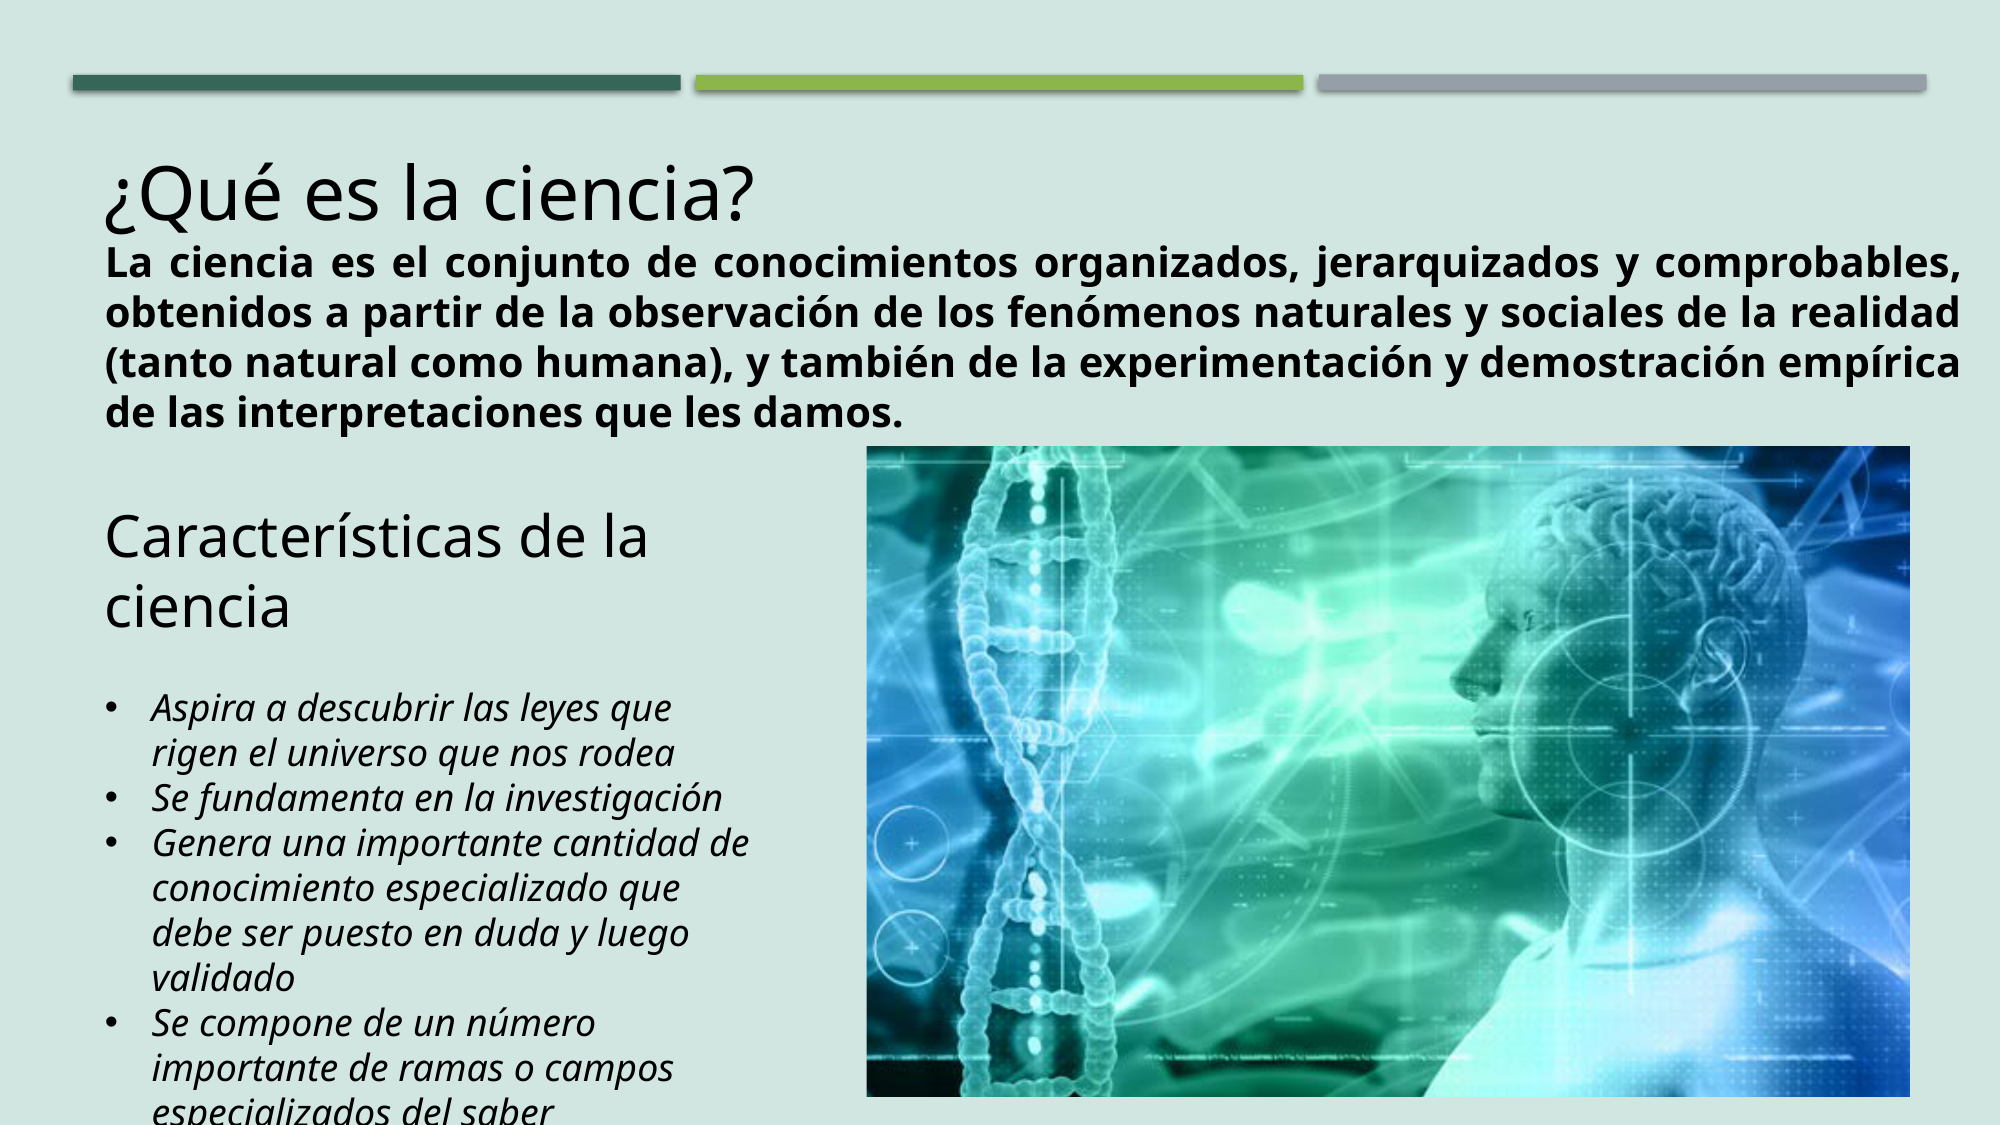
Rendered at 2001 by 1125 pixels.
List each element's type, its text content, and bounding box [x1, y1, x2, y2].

text_box Características de la ciencia Aspira a descubrir las leyes que rigen el universo que nos rodea Se fundamenta en la investigación Genera una importante cantidad de conocimiento especializado que debe ser puesto en duda y luego validado Se compone de un número importante de ramas o campos especializados del saber [89, 491, 767, 1125]
picture [1688, 445, 1709, 454]
picture [866, 445, 1911, 1098]
text_box ¿Qué es la ciencia? La ciencia es el conjunto de conocimientos organizados, jerarquizados y comprobables, obtenidos a partir de la observación de los fenómenos naturales y sociales de la realidad (tanto natural como humana), y también de la experimentación y demostración empírica de las interpretaciones que les damos. [90, 138, 1978, 489]
